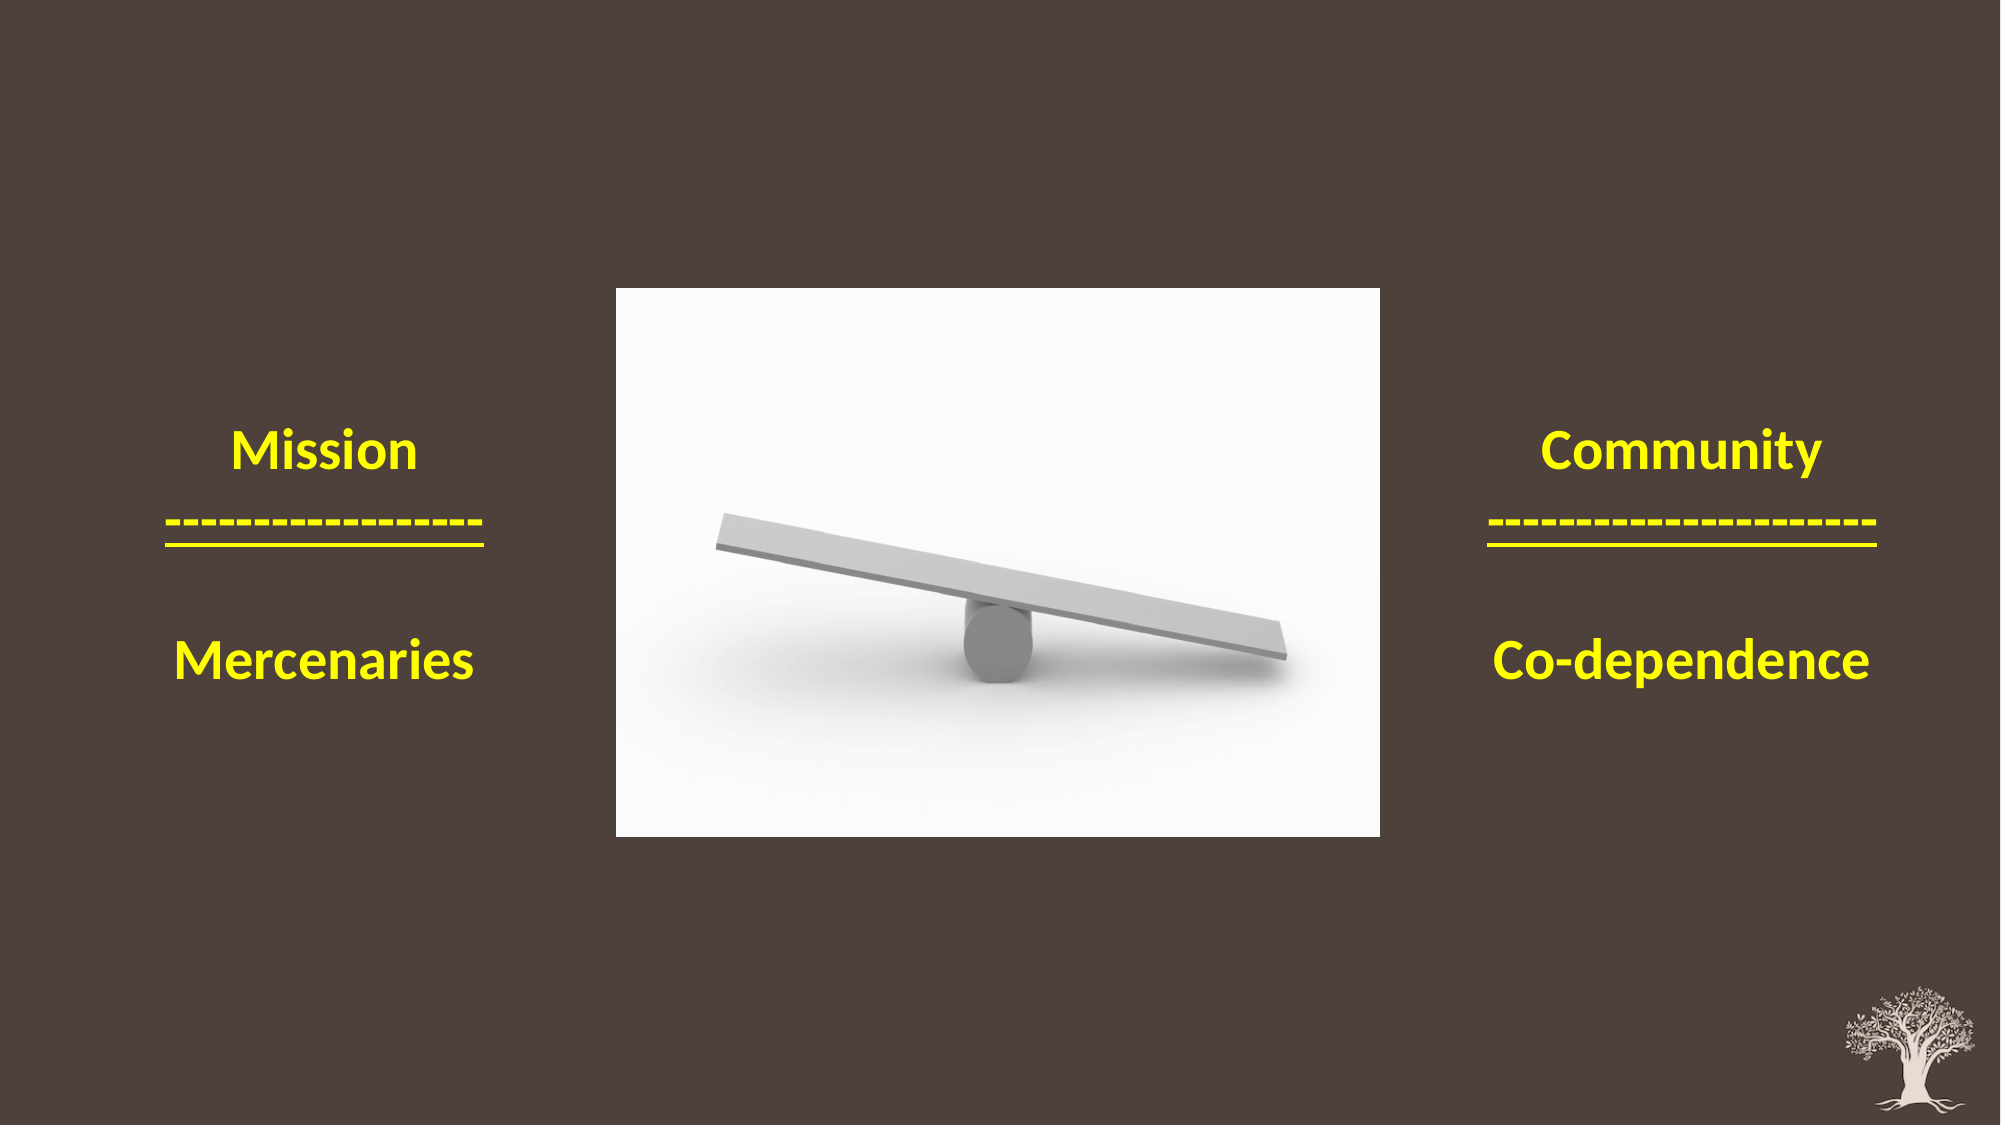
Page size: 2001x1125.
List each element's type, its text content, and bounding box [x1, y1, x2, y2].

text_box Mission ------------------ Mercenaries [139, 403, 510, 789]
picture [0, 0, 2001, 1125]
list [99, 110, 1900, 1005]
text_box Community ---------------------- Co-dependence [1464, 403, 1900, 834]
